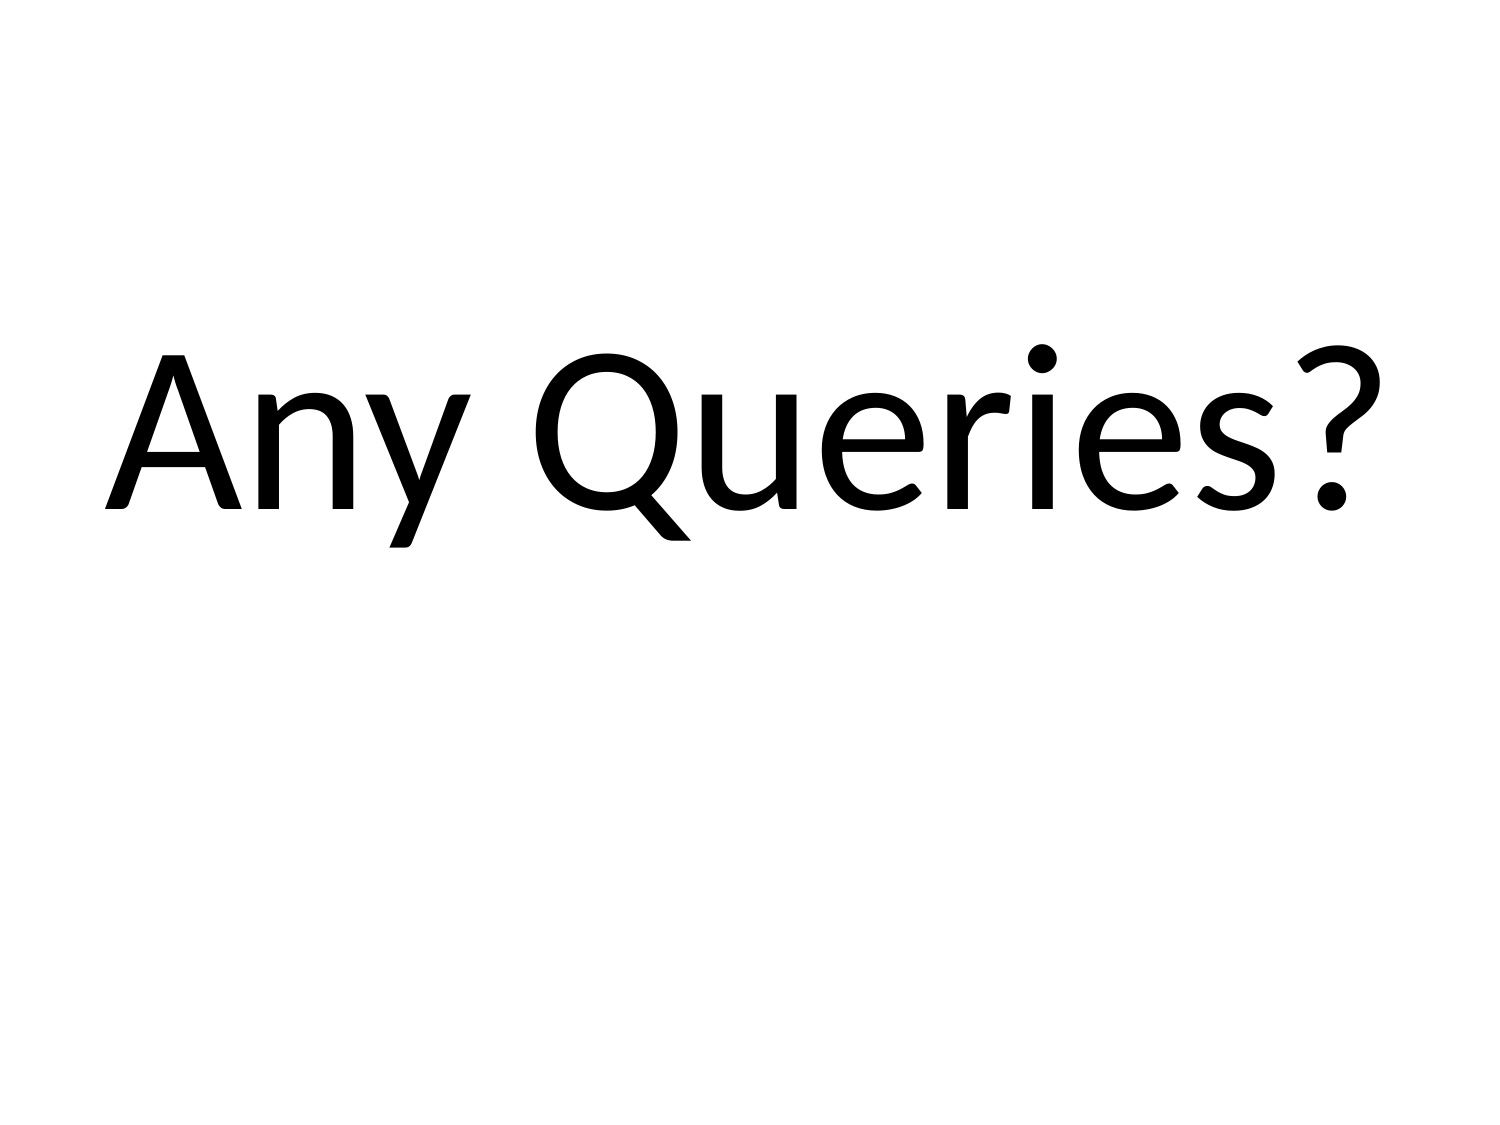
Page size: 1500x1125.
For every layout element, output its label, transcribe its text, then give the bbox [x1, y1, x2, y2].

list Any Queries? [75, 262, 1425, 1005]
